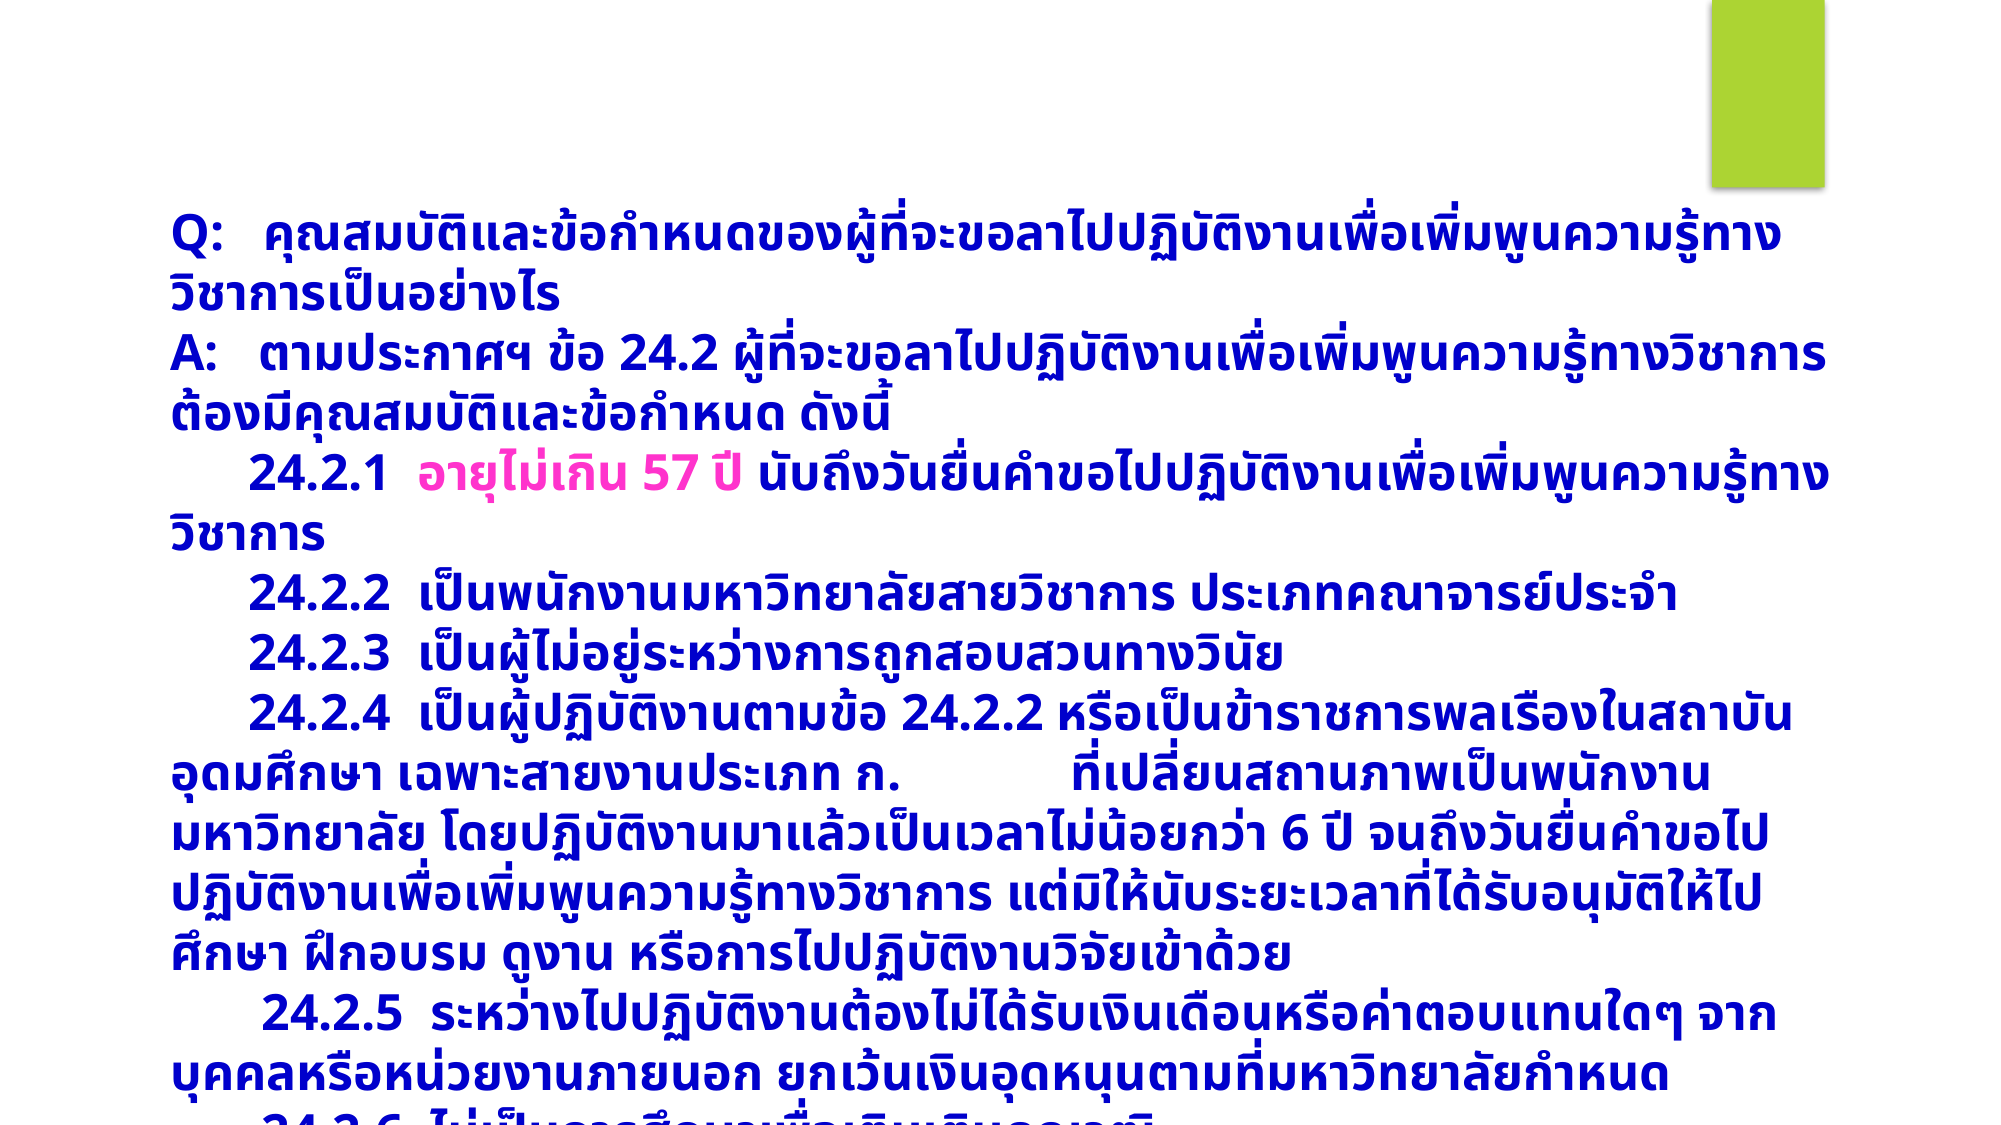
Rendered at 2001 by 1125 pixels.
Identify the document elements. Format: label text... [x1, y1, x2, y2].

subtitle Q: คุณสมบัติและข้อกำหนดของผู้ที่จะขอลาไปปฏิบัติงานเพื่อเพิ่มพูนความรู้ทางวิชาการเป็นอย่างไร A: ตามประกาศฯ ข้อ 24.2 ผู้ที่จะขอลาไปปฏิบัติงานเพื่อเพิ่มพูนความรู้ทางวิชาการ ต้องมีคุณสมบัติและข้อกำหนด ดังนี้ 24.2.1 อายุไม่เกิน 57 ปี นับถึงวันยื่นคำขอไปปฏิบัติงานเพื่อเพิ่มพูนความรู้ทางวิชาการ 24.2.2 เป็นพนักงานมหาวิทยาลัยสายวิชาการ ประเภทคณาจารย์ประจำ 24.2.3 เป็นผู้ไม่อยู่ระหว่างการถูกสอบสวนทางวินัย 24.2.4 เป็นผู้ปฏิบัติงานตามข้อ 24.2.2 หรือเป็นข้าราชการพลเรืองในสถาบันอุดมศึกษา เฉพาะสายงานประเภท ก. ที่เปลี่ยนสถานภาพเป็นพนักงานมหาวิทยาลัย โดยปฏิบัติงานมาแล้วเป็นเวลาไม่น้อยกว่า 6 ปี จนถึงวันยื่นคำขอไปปฏิบัติงานเพื่อเพิ่มพูนความรู้ทางวิชาการ แต่มิให้นับระยะเวลาที่ได้รับอนุมัติให้ไปศึกษา ฝึกอบรม ดูงาน หรือการไปปฏิบัติงานวิจัยเข้าด้วย 24.2.5 ระหว่างไปปฏิบัติงานต้องไม่ได้รับเงินเดือนหรือค่าตอบแทนใดๆ จากบุคคลหรือหน่วยงานภายนอก ยกเว้นเงินอุดหนุนตามที่มหาวิทยาลัยกำหนด 24.2.6 ไม่เป็นการศึกษาเพื่อเติมเติมคุณวุฒิ [155, 172, 1849, 947]
